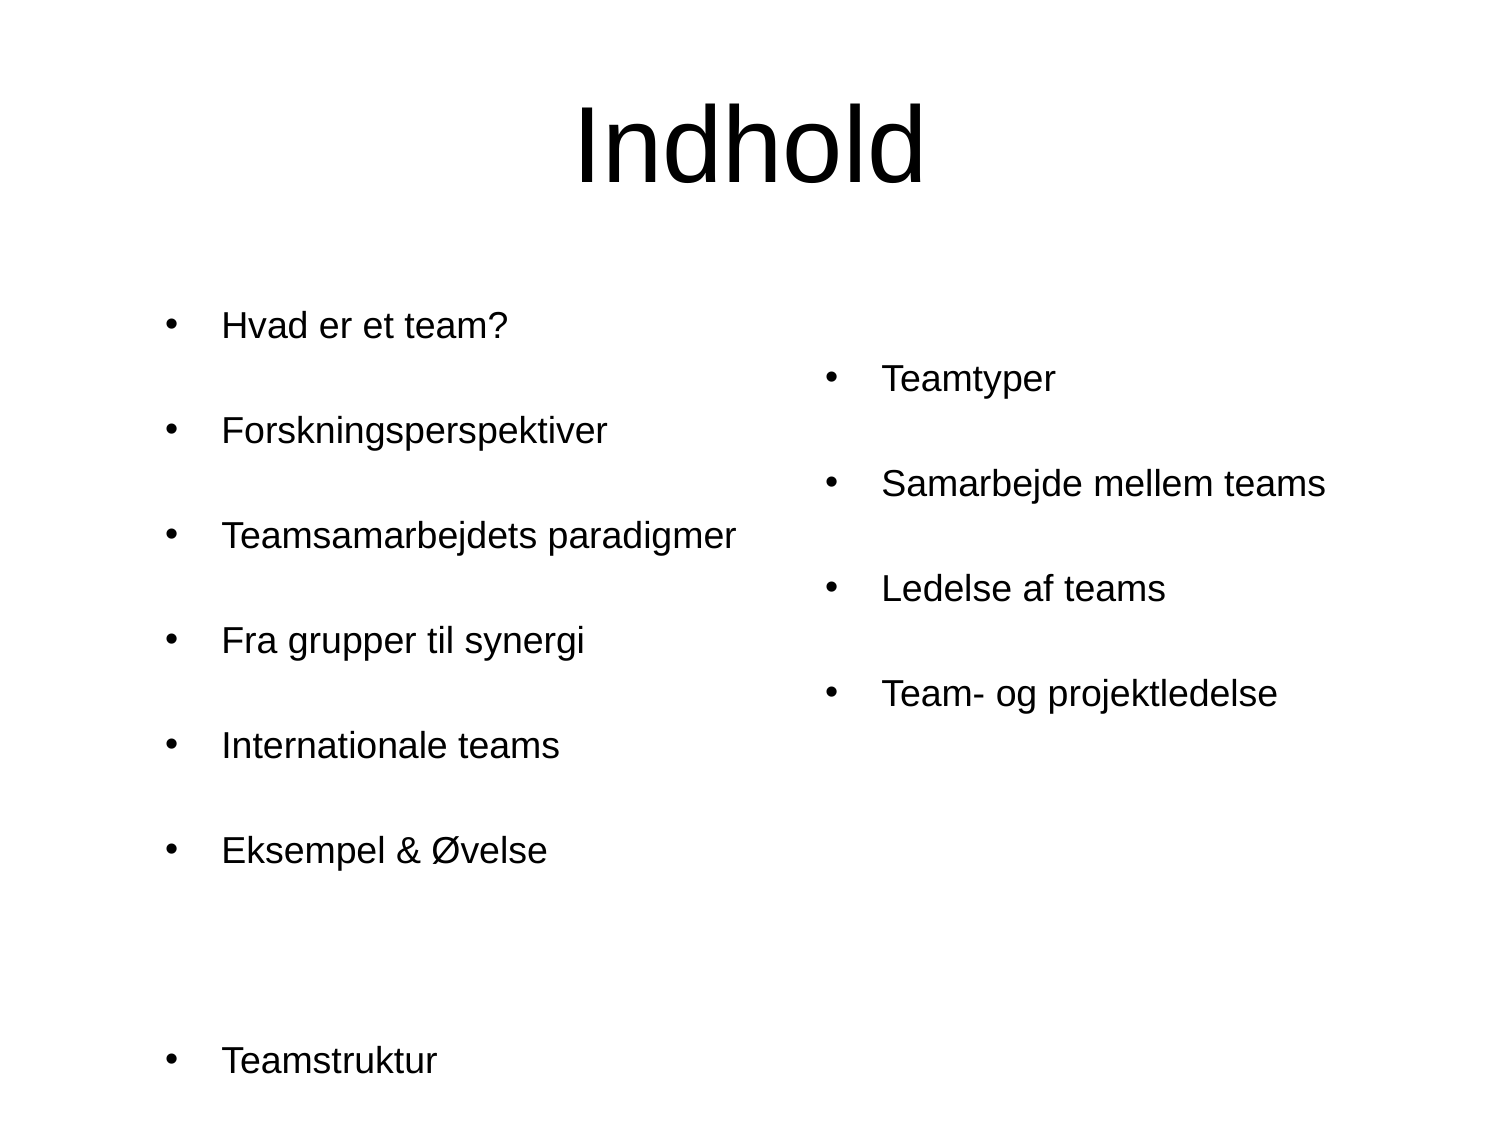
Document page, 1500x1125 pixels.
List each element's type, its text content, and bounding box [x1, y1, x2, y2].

list Hvad er et team? Forskningsperspektiver Teamsamarbejdets paradigmer Fra grupper til synergi Internationale teams Eksempel & Øvelse Teamstruktur Teamtyper Samarbejde mellem teams Ledelse af teams Team- og projektledelse [150, 293, 1500, 1102]
title Indhold [75, 45, 1425, 233]
